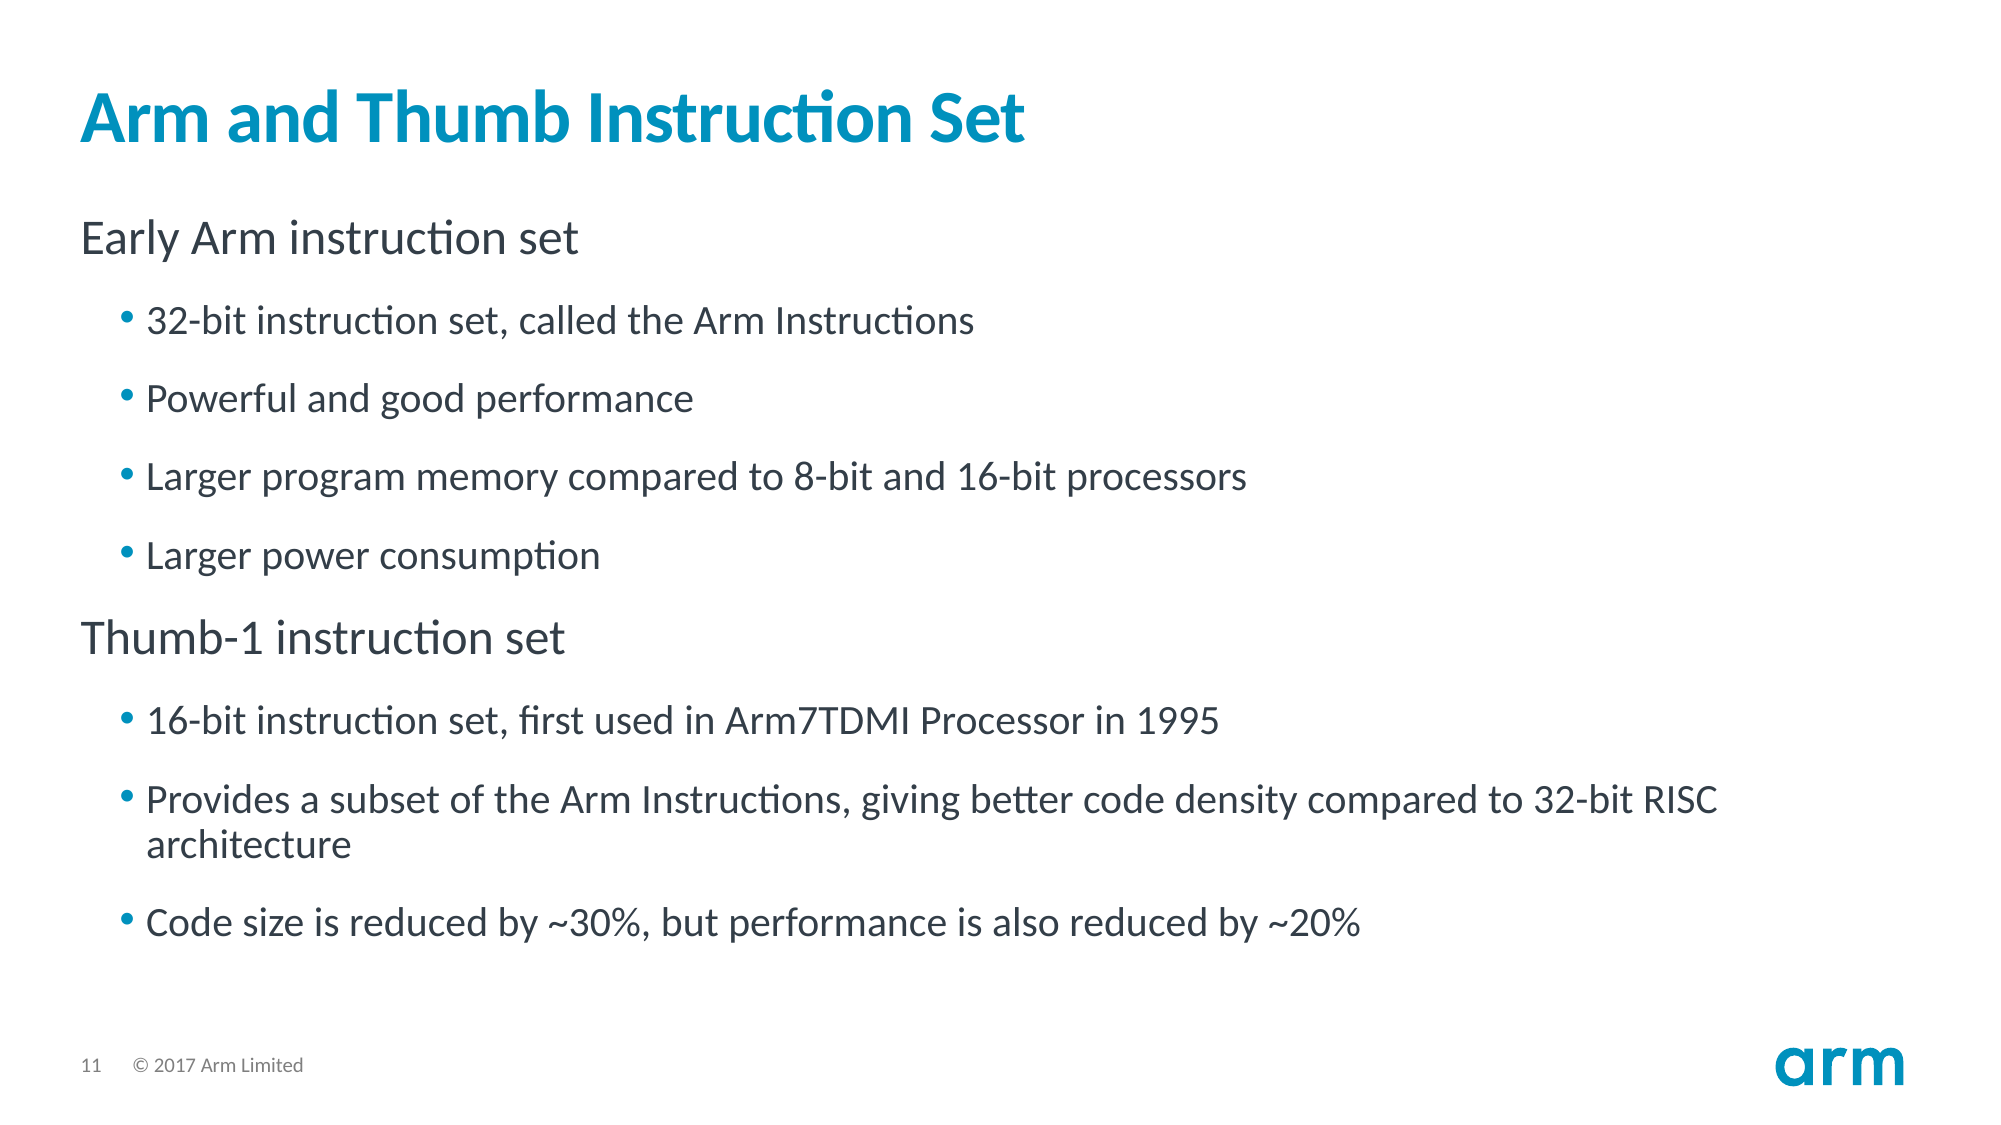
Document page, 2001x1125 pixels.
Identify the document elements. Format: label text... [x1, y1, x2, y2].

title Arm and Thumb Instruction Set [80, 48, 1915, 158]
list Early Arm instruction set 32-bit instruction set, called the Arm Instructions Powerful and good performance Larger program memory compared to 8-bit and 16-bit processors Larger power consumption Thumb-1 instruction set 16-bit instruction set, first used in Arm7TDMI Processor in 1995 Provides a subset of the Arm Instructions, giving better code density compared to 32-bit RISC architecture Code size is reduced by ~30%, but performance is also reduced by ~20% [80, 211, 1856, 1077]
